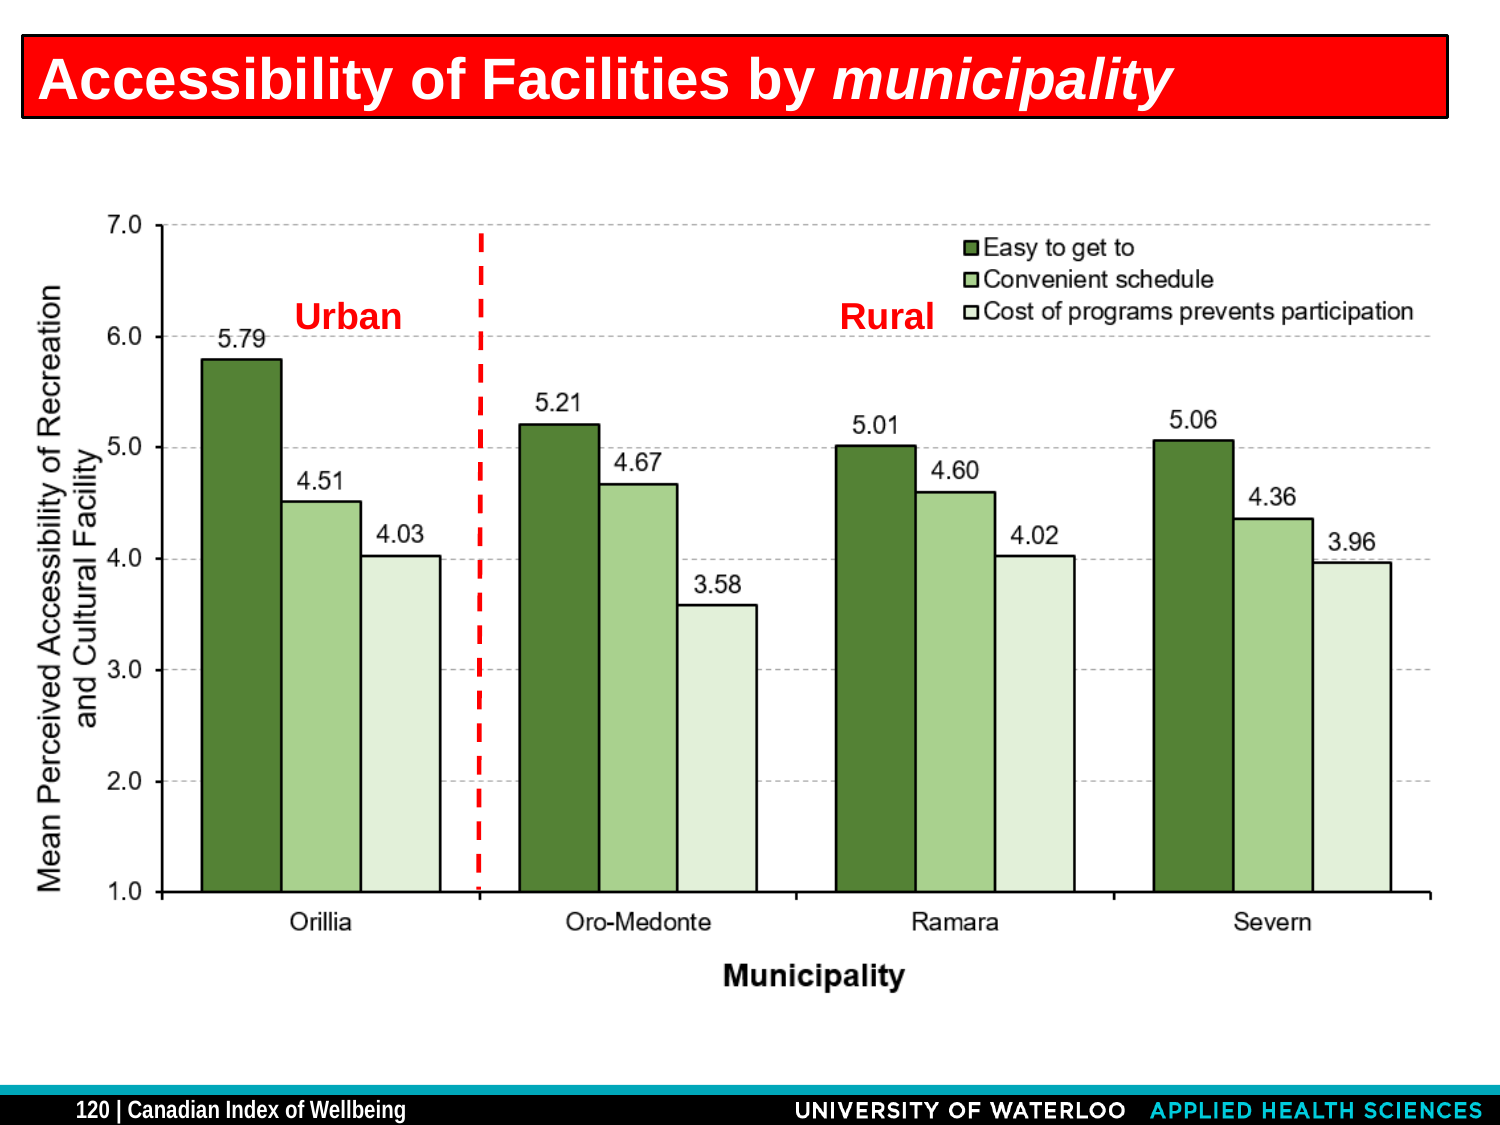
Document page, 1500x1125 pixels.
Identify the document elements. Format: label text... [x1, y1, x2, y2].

text_box Accessibility of Facilities by municipality [22, 35, 1448, 118]
picture [22, 187, 1448, 1013]
picture [0, 1095, 1500, 1125]
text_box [478, 233, 482, 890]
